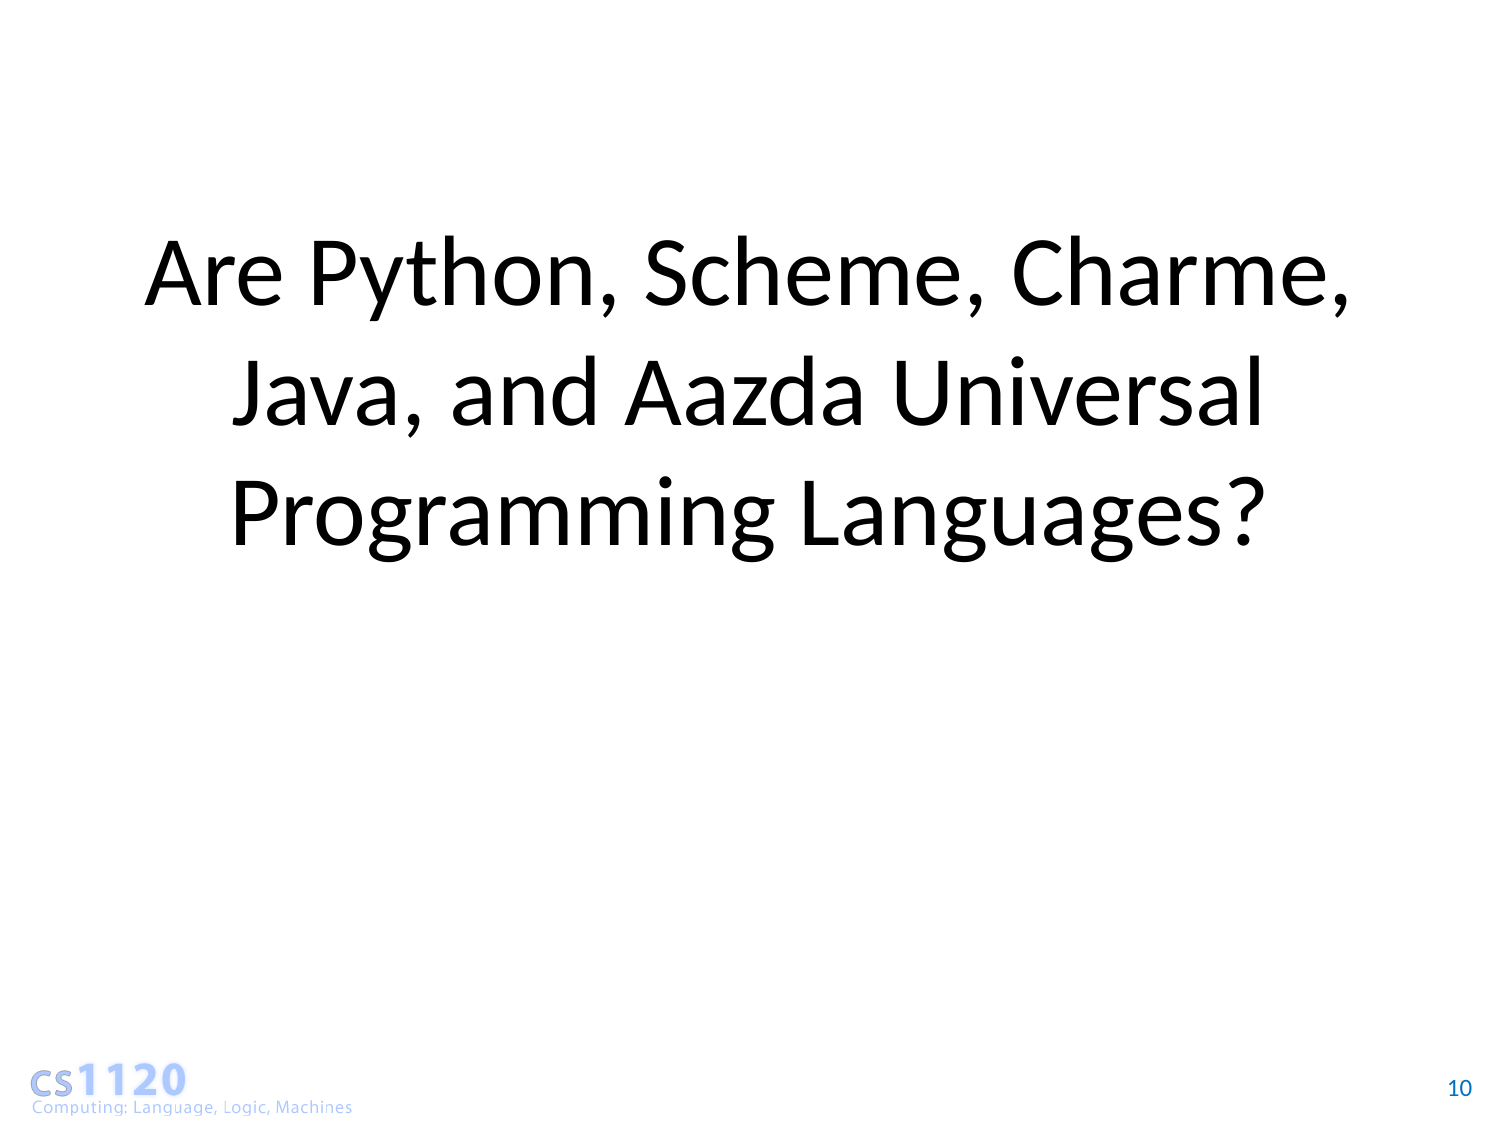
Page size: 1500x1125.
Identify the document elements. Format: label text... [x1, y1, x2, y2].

slide_number 10 [1312, 1056, 1488, 1117]
title Are Python, Scheme, Charme, Java, and Aazda Universal Programming Languages? [75, 45, 1425, 725]
